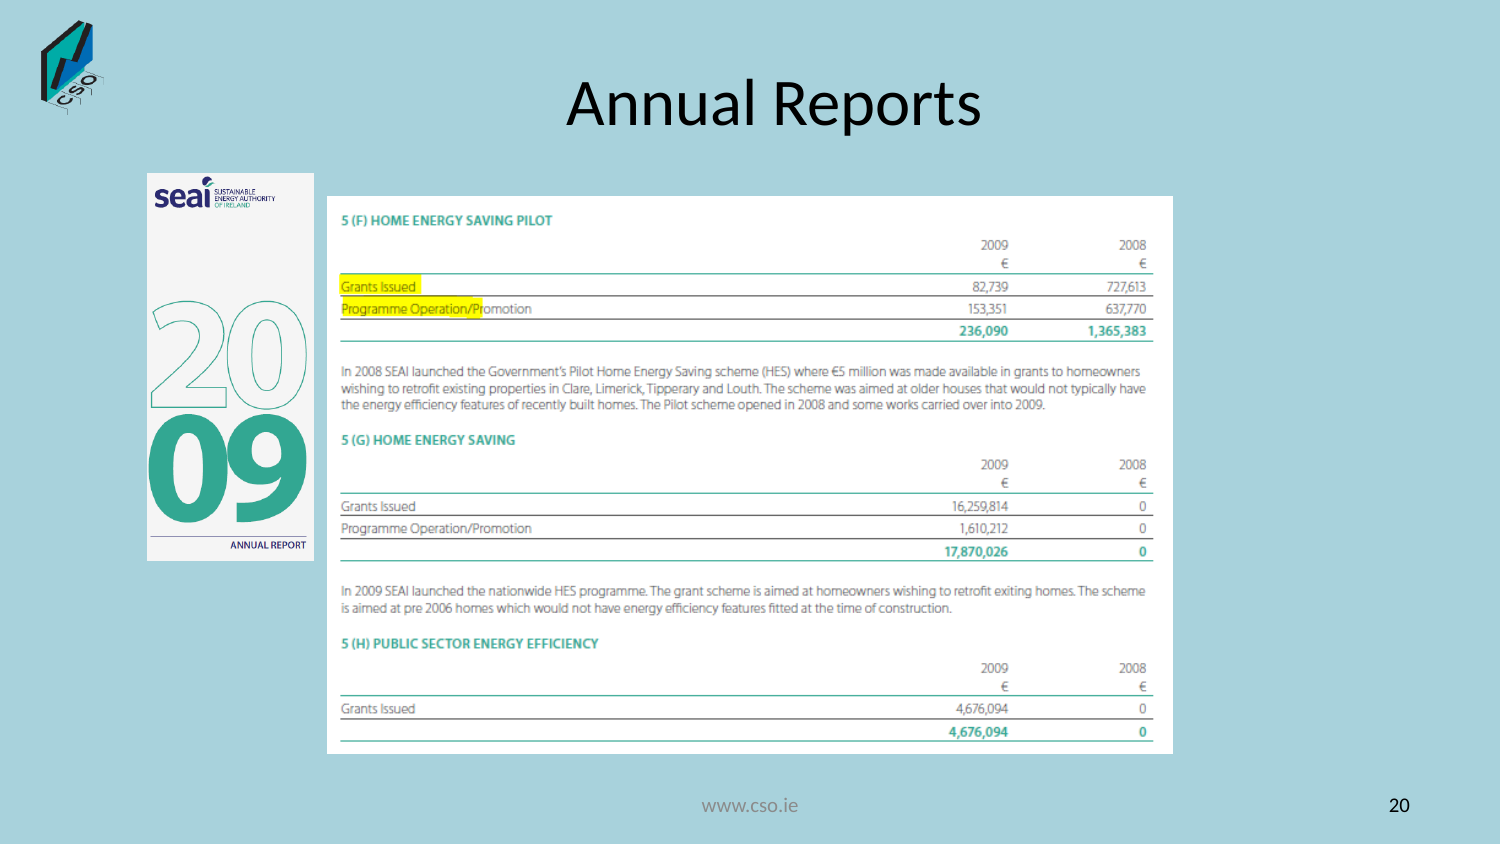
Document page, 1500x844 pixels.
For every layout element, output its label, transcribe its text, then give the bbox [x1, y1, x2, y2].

picture [147, 173, 314, 561]
picture [41, 20, 104, 115]
footer www.cso.ie [512, 782, 988, 827]
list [327, 196, 1173, 754]
title Annual Reports [218, 27, 1331, 169]
slide_number 20 [1074, 782, 1425, 827]
